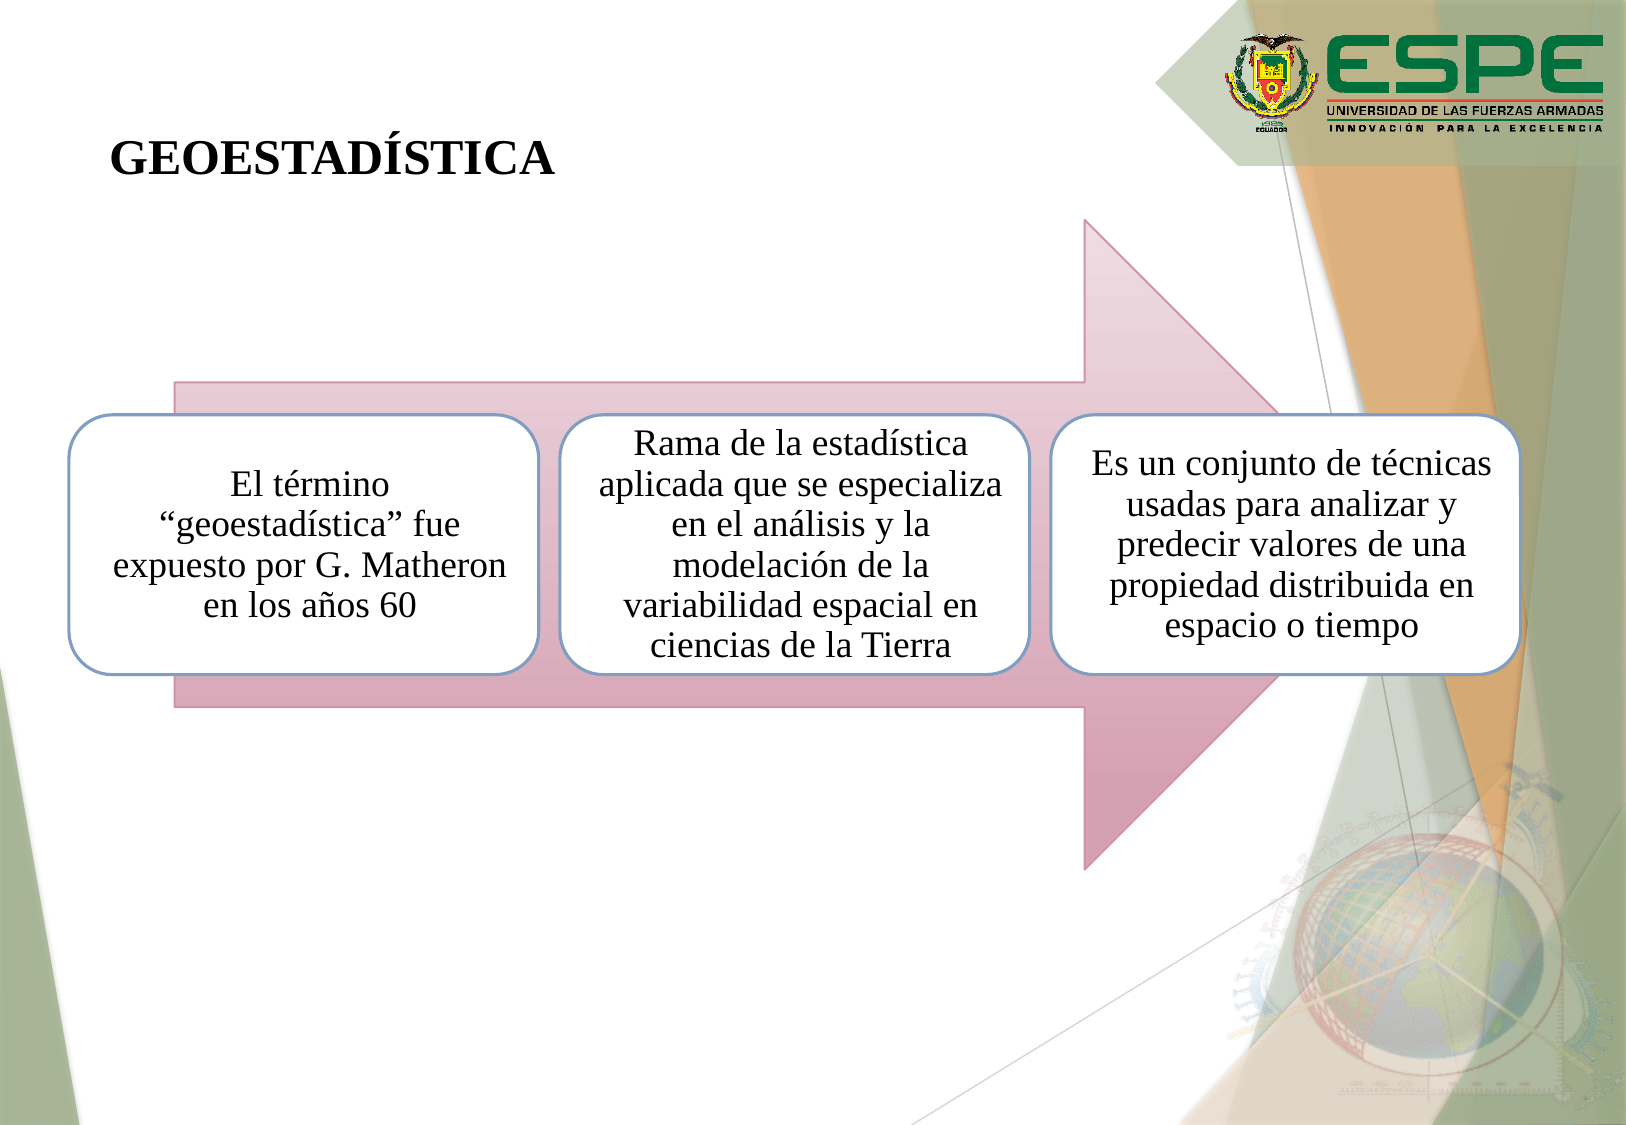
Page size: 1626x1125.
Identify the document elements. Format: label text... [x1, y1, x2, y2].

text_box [67, 219, 1522, 871]
text_box [1224, 750, 1625, 1119]
text_box [1153, 0, 1625, 168]
picture [1225, 33, 1603, 132]
text_box GEOESTADÍSTICA [94, 117, 571, 192]
